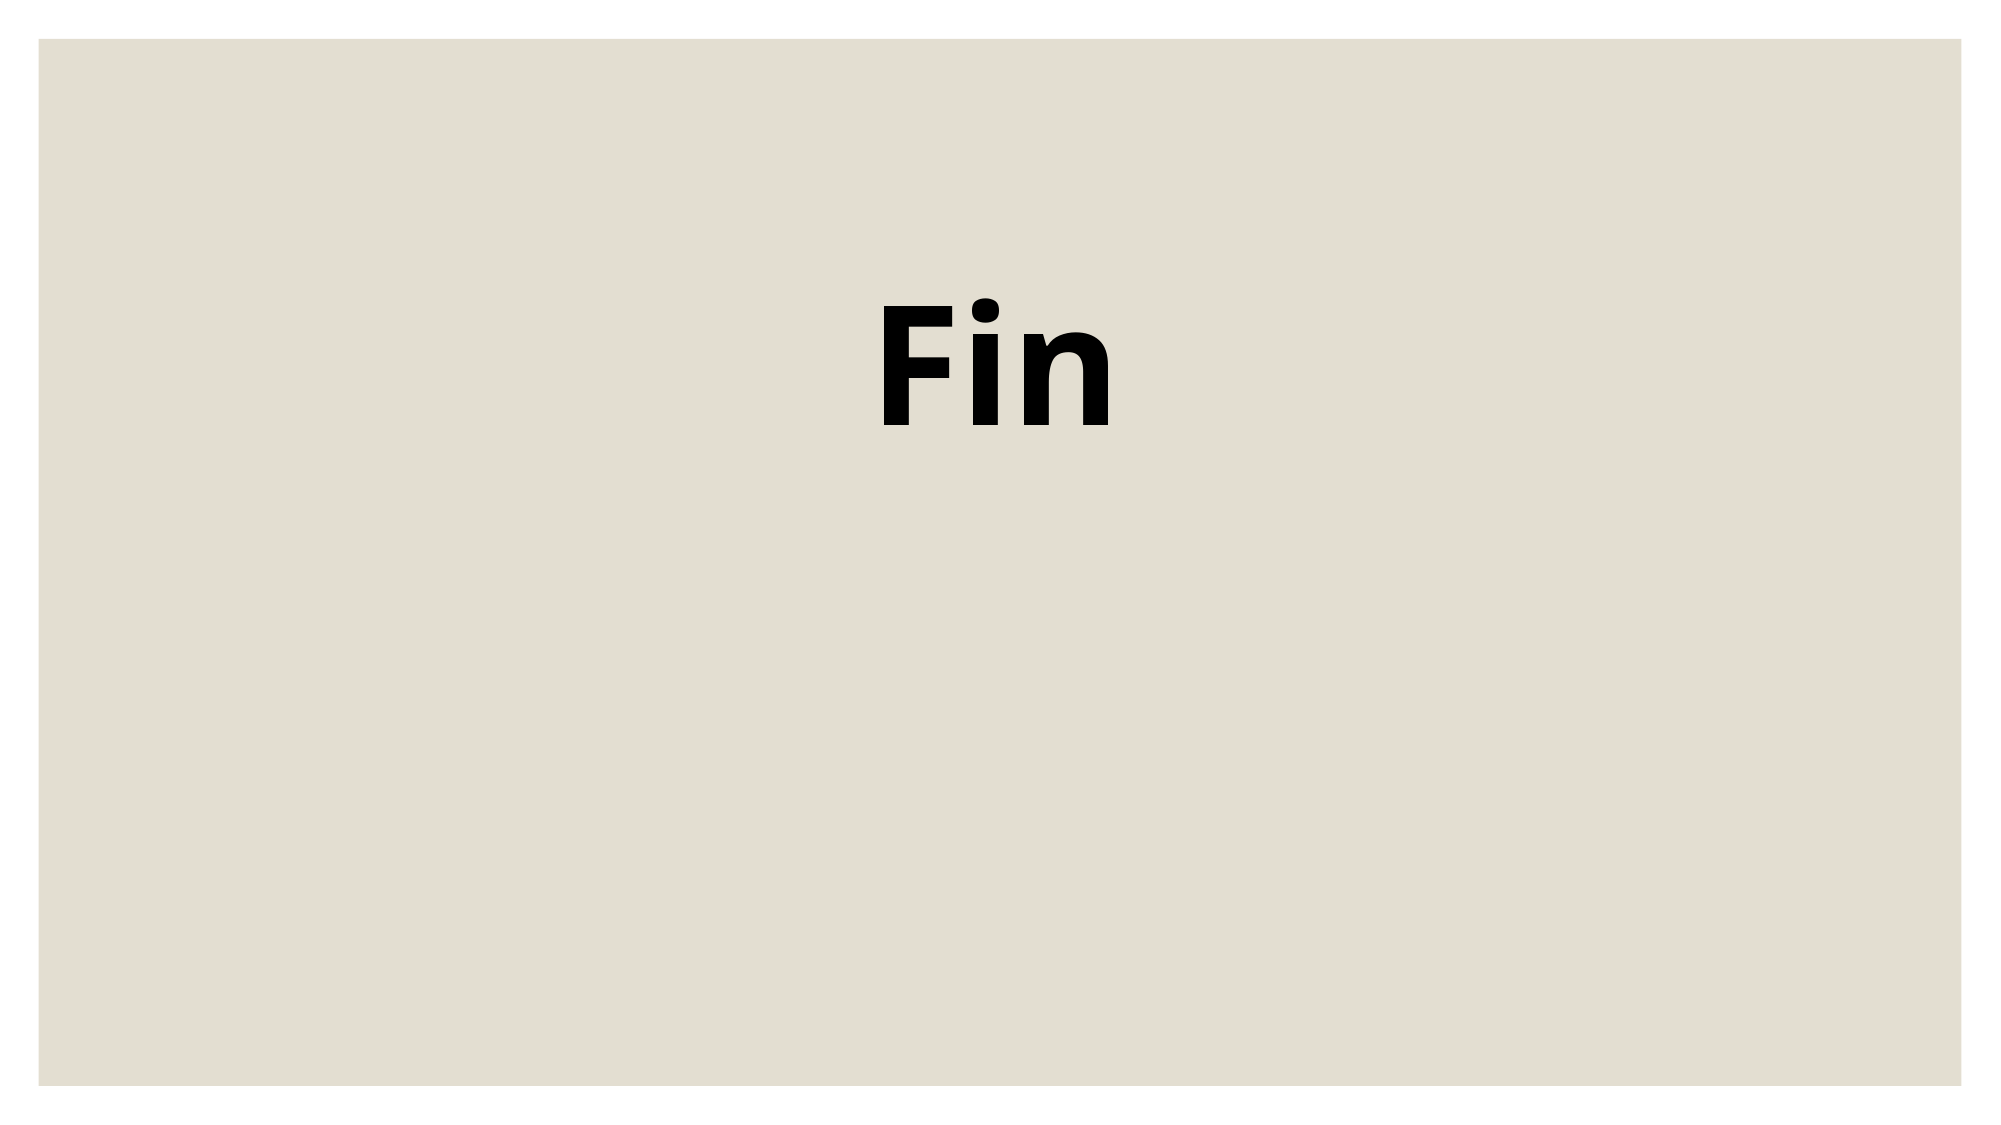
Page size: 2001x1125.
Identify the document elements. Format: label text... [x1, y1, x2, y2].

list Fin [299, 251, 1691, 677]
